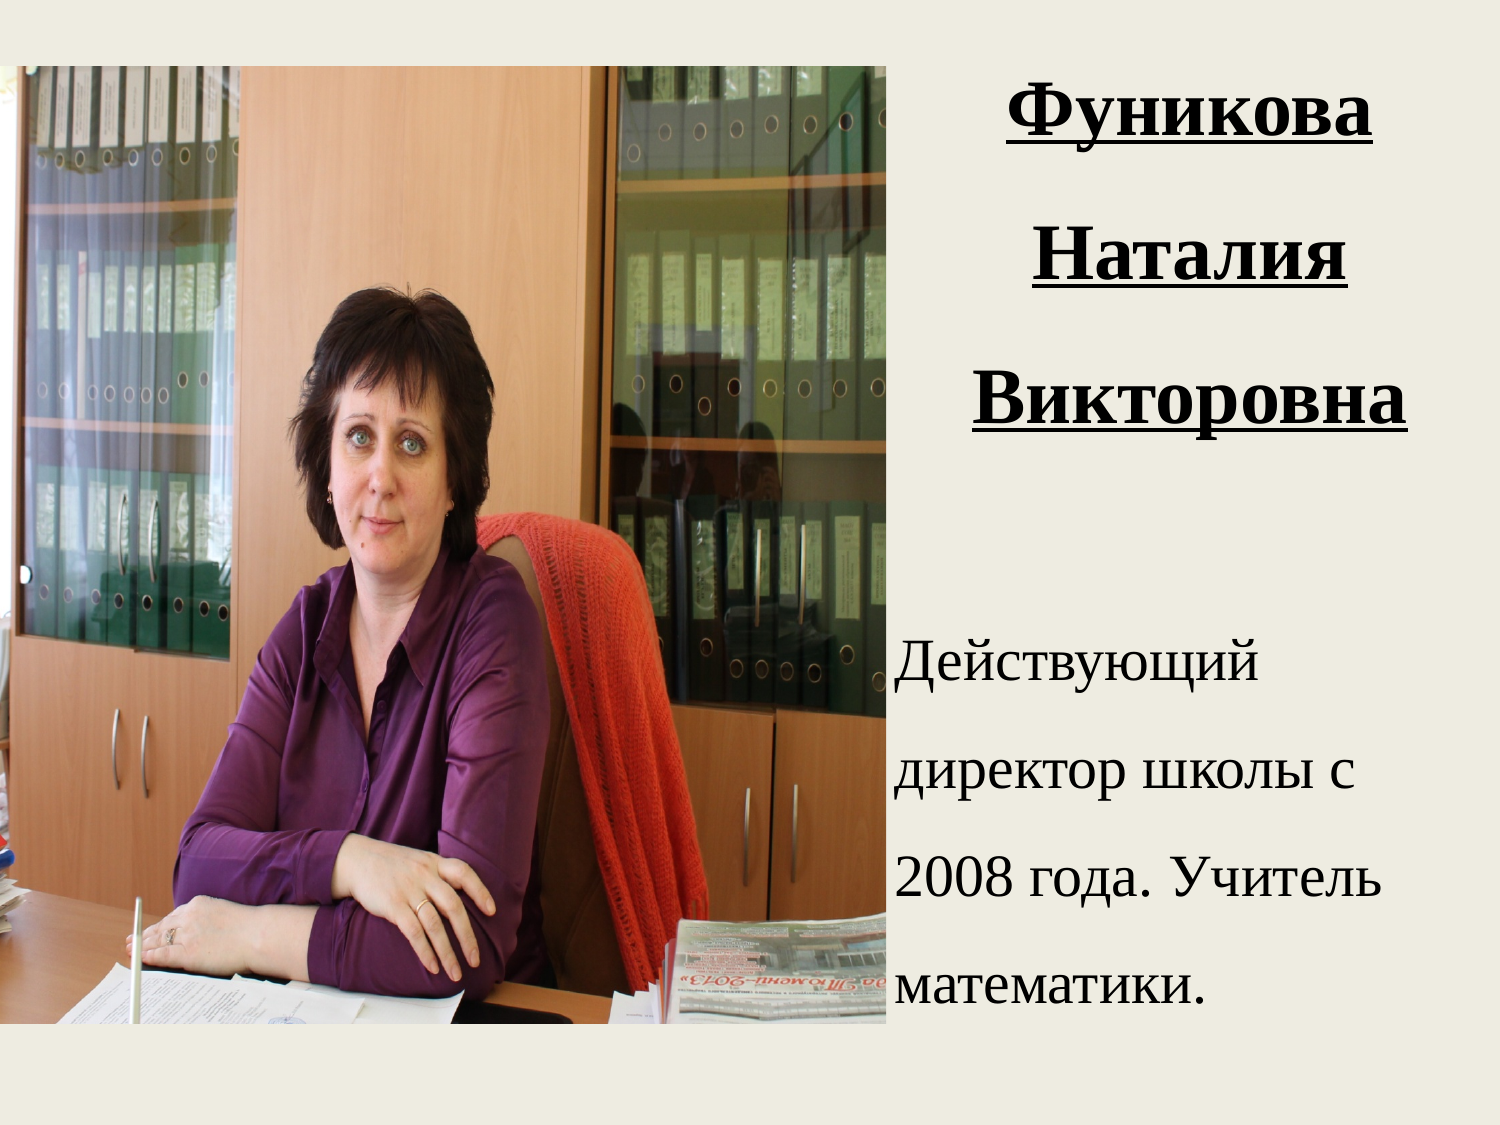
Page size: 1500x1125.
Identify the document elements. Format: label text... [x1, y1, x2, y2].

list Фуникова Наталия Викторовна Действующий директор школы с 2008 года. Учитель математики. [879, 0, 1500, 1035]
picture [0, 66, 887, 1024]
